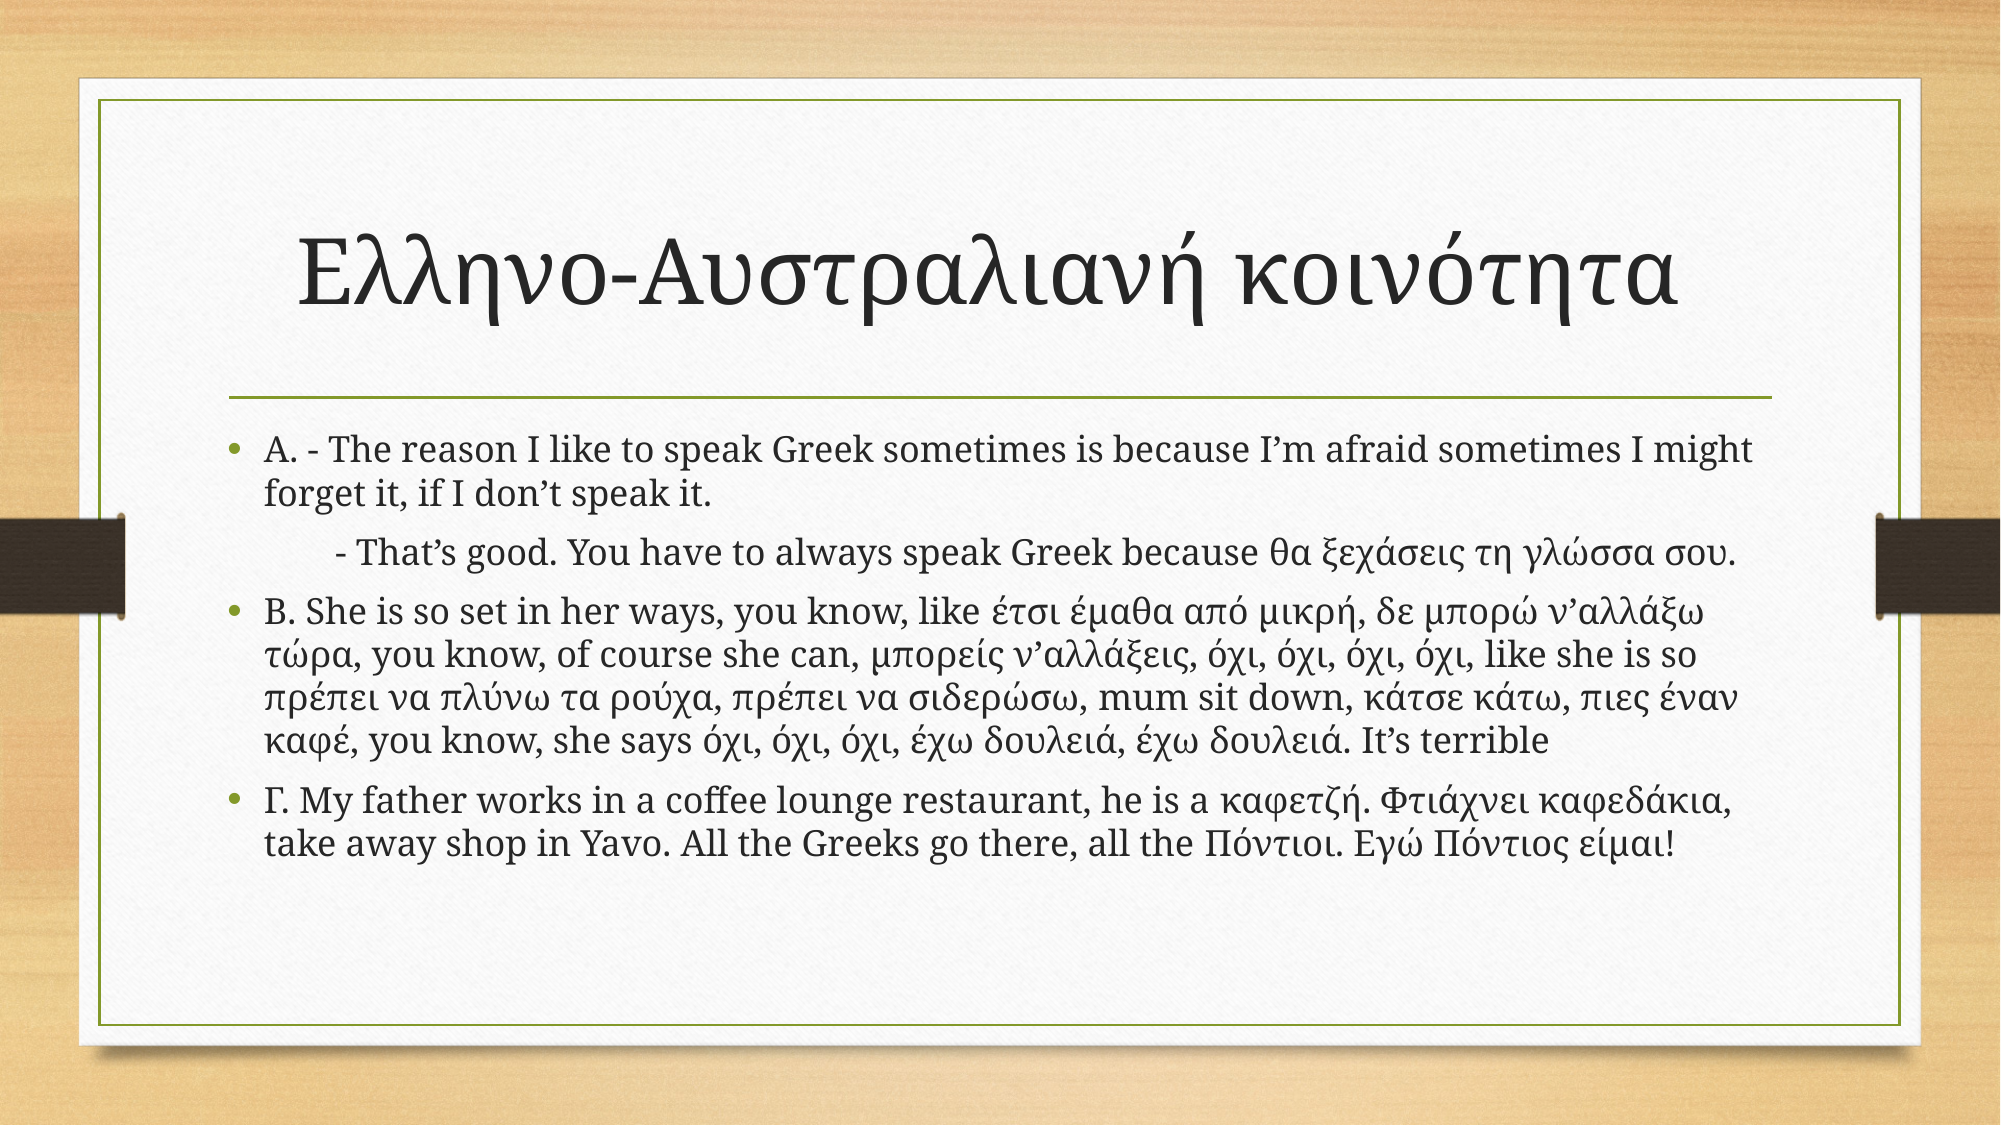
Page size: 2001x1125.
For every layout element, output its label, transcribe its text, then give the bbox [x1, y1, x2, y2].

title Ελληνο-Αυστραλιανή κοινότητα [212, 161, 1788, 375]
picture [0, 0, 2001, 1125]
list A. - The reason I like to speak Greek sometimes is because I’m afraid sometimes I might forget it, if I don’t speak it. - That’s good. You have to always speak Greek because θα ξεχάσεις τη γλώσσα σου. Β. She is so set in her ways, you know, like έτσι έμαθα από μικρή, δε μπορώ ν’αλλάξω τώρα, you know, of course she can, μπορείς ν’αλλάξεις, όχι, όχι, όχι, όχι, like she is so πρέπει να πλύνω τα ρούχα, πρέπει να σιδερώσω, mum sit down, κάτσε κάτω, πιες έναν καφέ, you know, she says όχι, όχι, όχι, έχω δουλειά, έχω δουλειά. It’s terrible Γ. My father works in a coffee lounge restaurant, he is a καφετζή. Φτιάχνει καφεδάκια, take away shop in Yavo. All the Greeks go there, all the Πόντιοι. Εγώ Πόντιος είμαι! [212, 419, 1788, 964]
